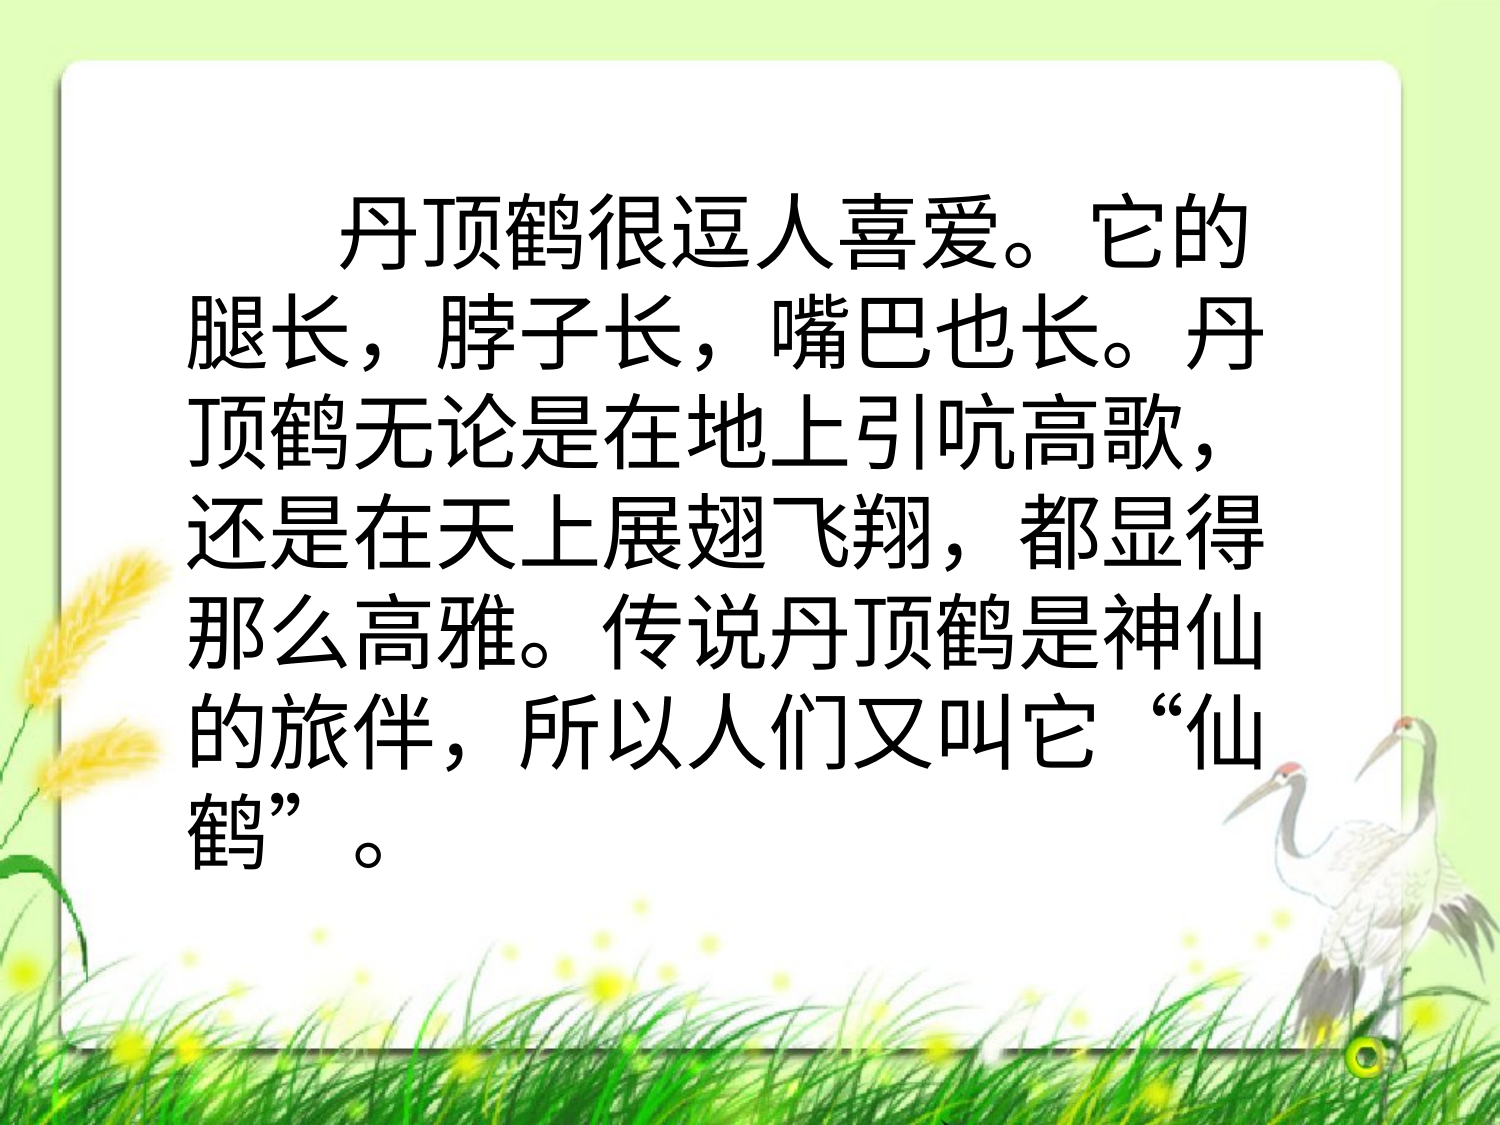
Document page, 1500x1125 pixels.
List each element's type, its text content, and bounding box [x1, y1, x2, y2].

picture [0, 0, 1500, 1125]
text_box 丹顶鹤很逗人喜爱。它的腿长，脖子长，嘴巴也长。丹顶鹤无论是在地上引吭高歌，还是在天上展翅飞翔，都显得那么高雅。传说丹顶鹤是神仙的旅伴，所以人们又叫它“仙鹤”。 [171, 172, 1317, 888]
